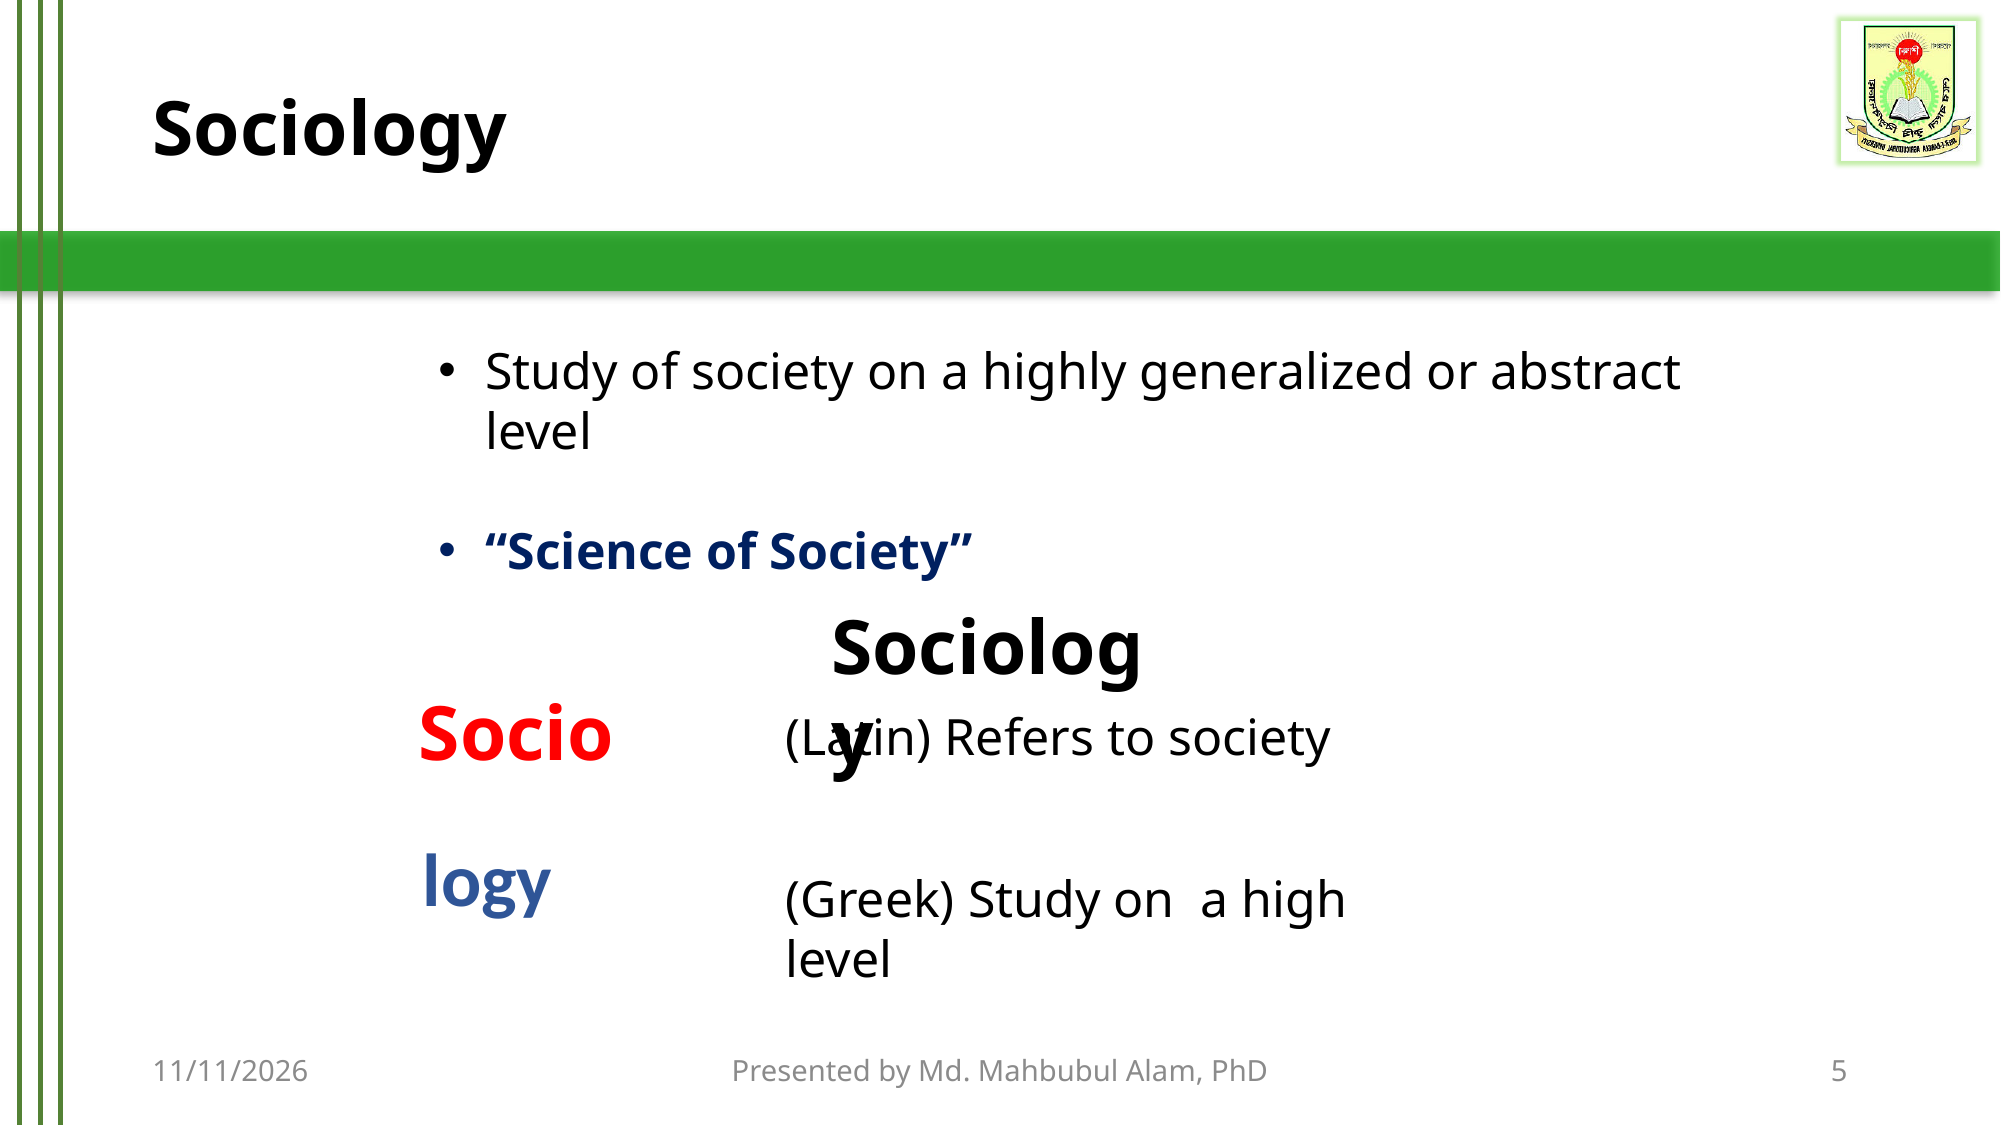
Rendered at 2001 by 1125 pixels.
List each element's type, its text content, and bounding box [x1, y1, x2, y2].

text_box Sociology [816, 773, 1184, 787]
title Sociology [137, 59, 1842, 202]
picture [1842, 22, 1975, 160]
text_box Sociology [241, 824, 609, 930]
text_box (Greek) Study on a high level [770, 859, 1446, 1040]
text_box Sociology [816, 592, 1184, 698]
slide_number 5 [1714, 1042, 1863, 1103]
text_box Study of society on a highly generalized or abstract level “Science of Society” [348, 332, 1787, 587]
text_box (Latin) Refers to society [770, 698, 1367, 773]
footer Presented by Md. Mahbubul Alam, PhD [662, 1042, 1338, 1103]
text_box Socio logy [404, 677, 771, 873]
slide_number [137, 1042, 588, 1103]
